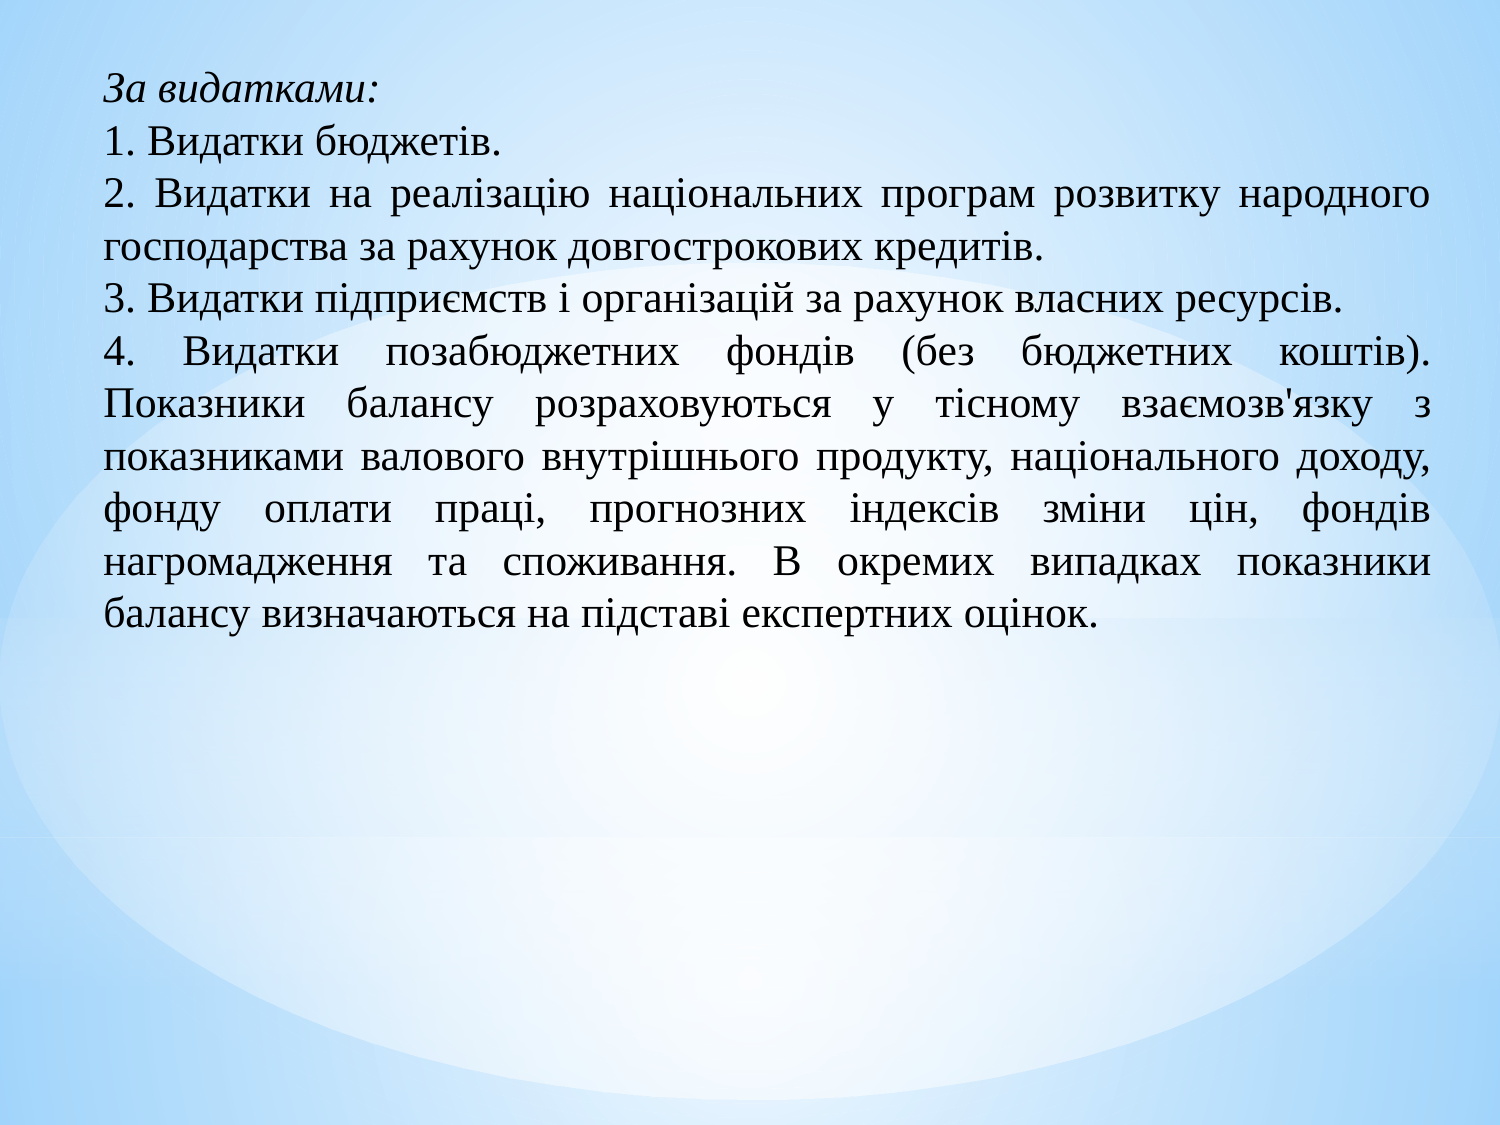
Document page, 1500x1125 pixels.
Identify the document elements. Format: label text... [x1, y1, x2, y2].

text_box За видатками: 1. Видатки бюджетів. 2. Видатки на реалізацію національних програм розвитку народного господарства за рахунок довгострокових кредитів. 3. Видатки підприємств і організацій за рахунок власних ресурсів. 4. Видатки позабюджетних фондів (без бюджетних коштів). Показники балансу розраховуються у тісному взаємозв'язку з показниками валового внутрішнього продукту, національного доходу, фонду оплати праці, прогнозних індексів зміни цін, фондів нагромадження та споживання. В окремих випадках показники балансу визначаються на підставі експертних оцінок. [88, 51, 1447, 644]
